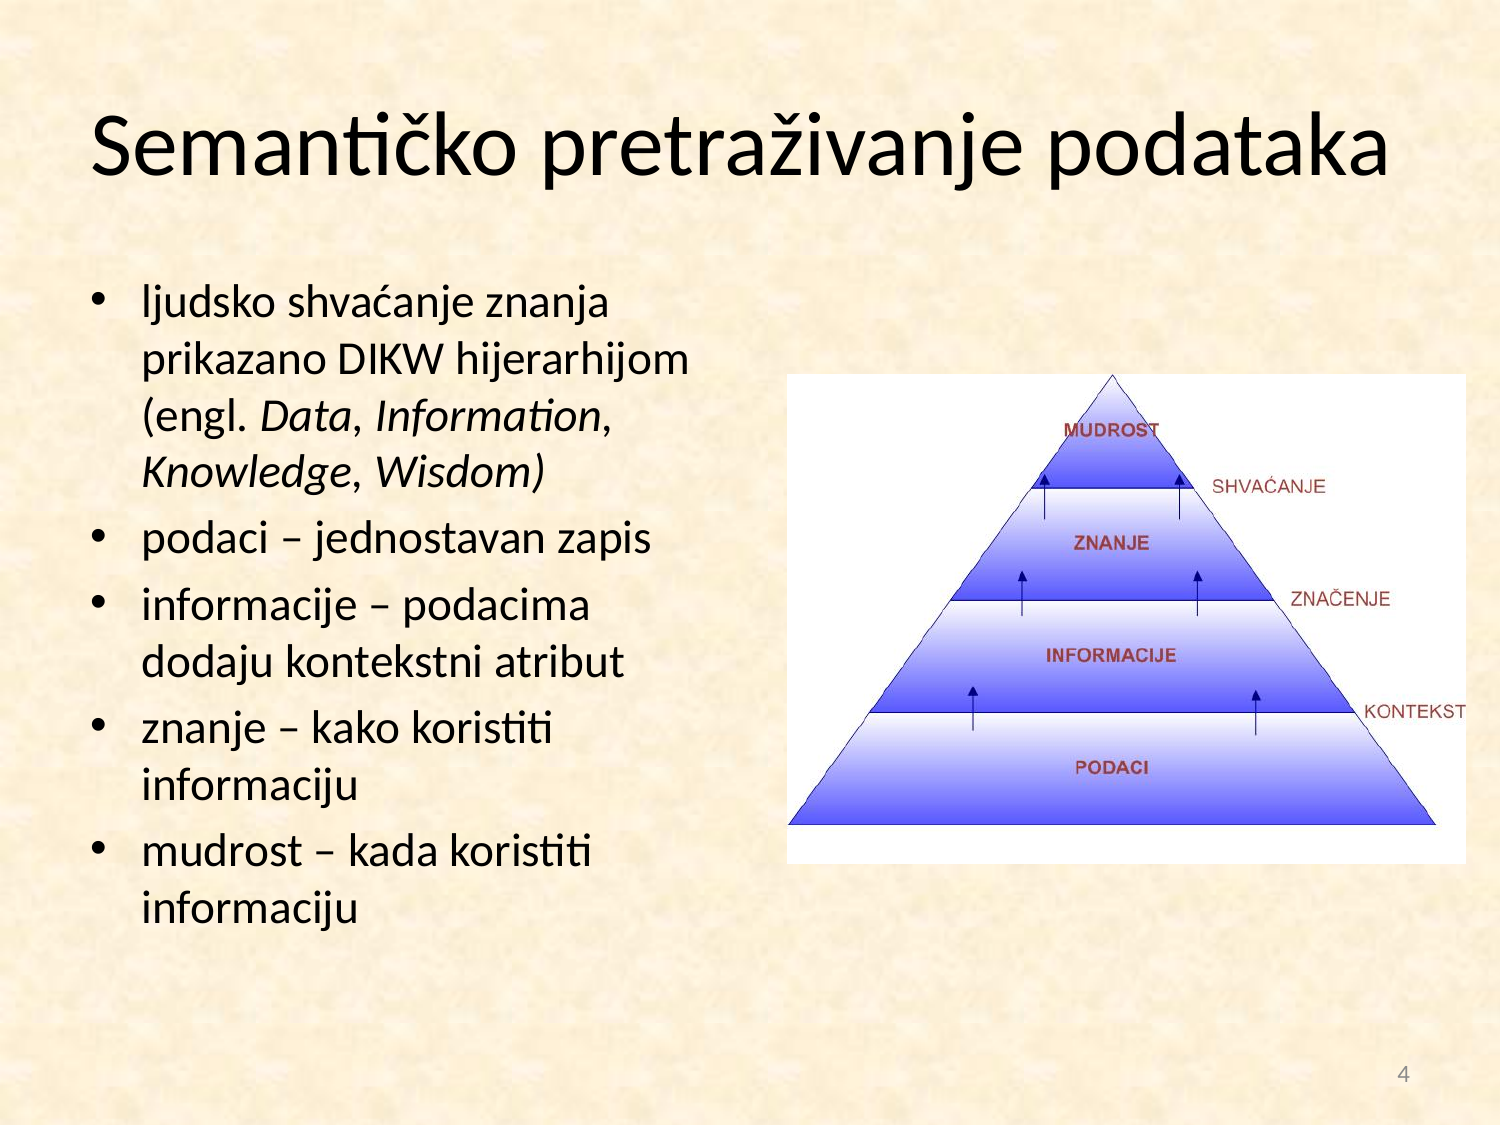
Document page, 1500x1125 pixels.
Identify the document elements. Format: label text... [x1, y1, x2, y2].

slide_number 4 [1074, 1042, 1425, 1103]
title Semantičko pretraživanje podataka [75, 45, 1425, 233]
list ljudsko shvaćanje znanja prikazano DIKW hijerarhijom (engl. Data, Information, Knowledge, Wisdom) podaci – jednostavan zapis informacije – podacima dodaju kontekstni atribut znanje – kako koristiti informaciju mudrost – kada koristiti informaciju [75, 262, 713, 1005]
picture [0, 0, 1500, 1125]
